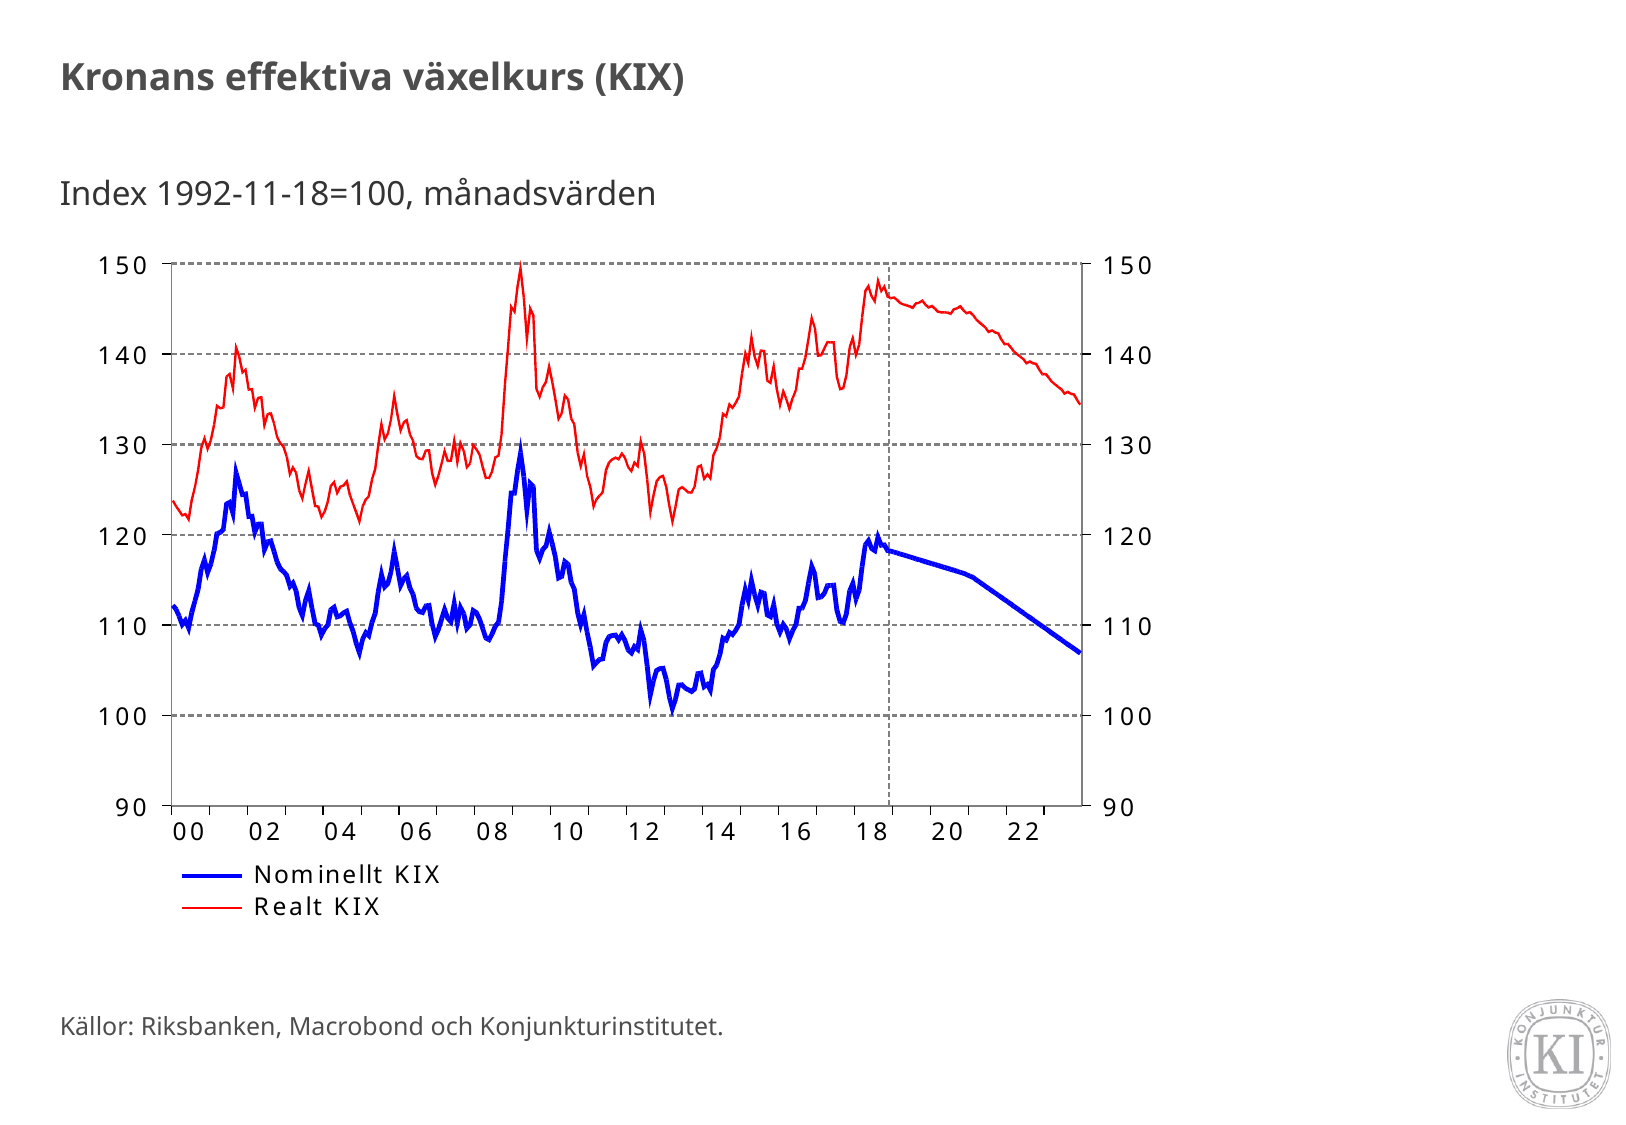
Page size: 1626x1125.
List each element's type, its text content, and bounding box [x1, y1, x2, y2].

picture [1507, 999, 1611, 1109]
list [59, 228, 1207, 946]
title Kronans effektiva växelkurs (KIX) [44, 45, 1545, 114]
subtitle Källor: Riksbanken, Macrobond och Konjunkturinstitutet. [44, 1003, 1474, 1106]
list Index 1992-11-18=100, månadsvärden [44, 125, 1545, 220]
